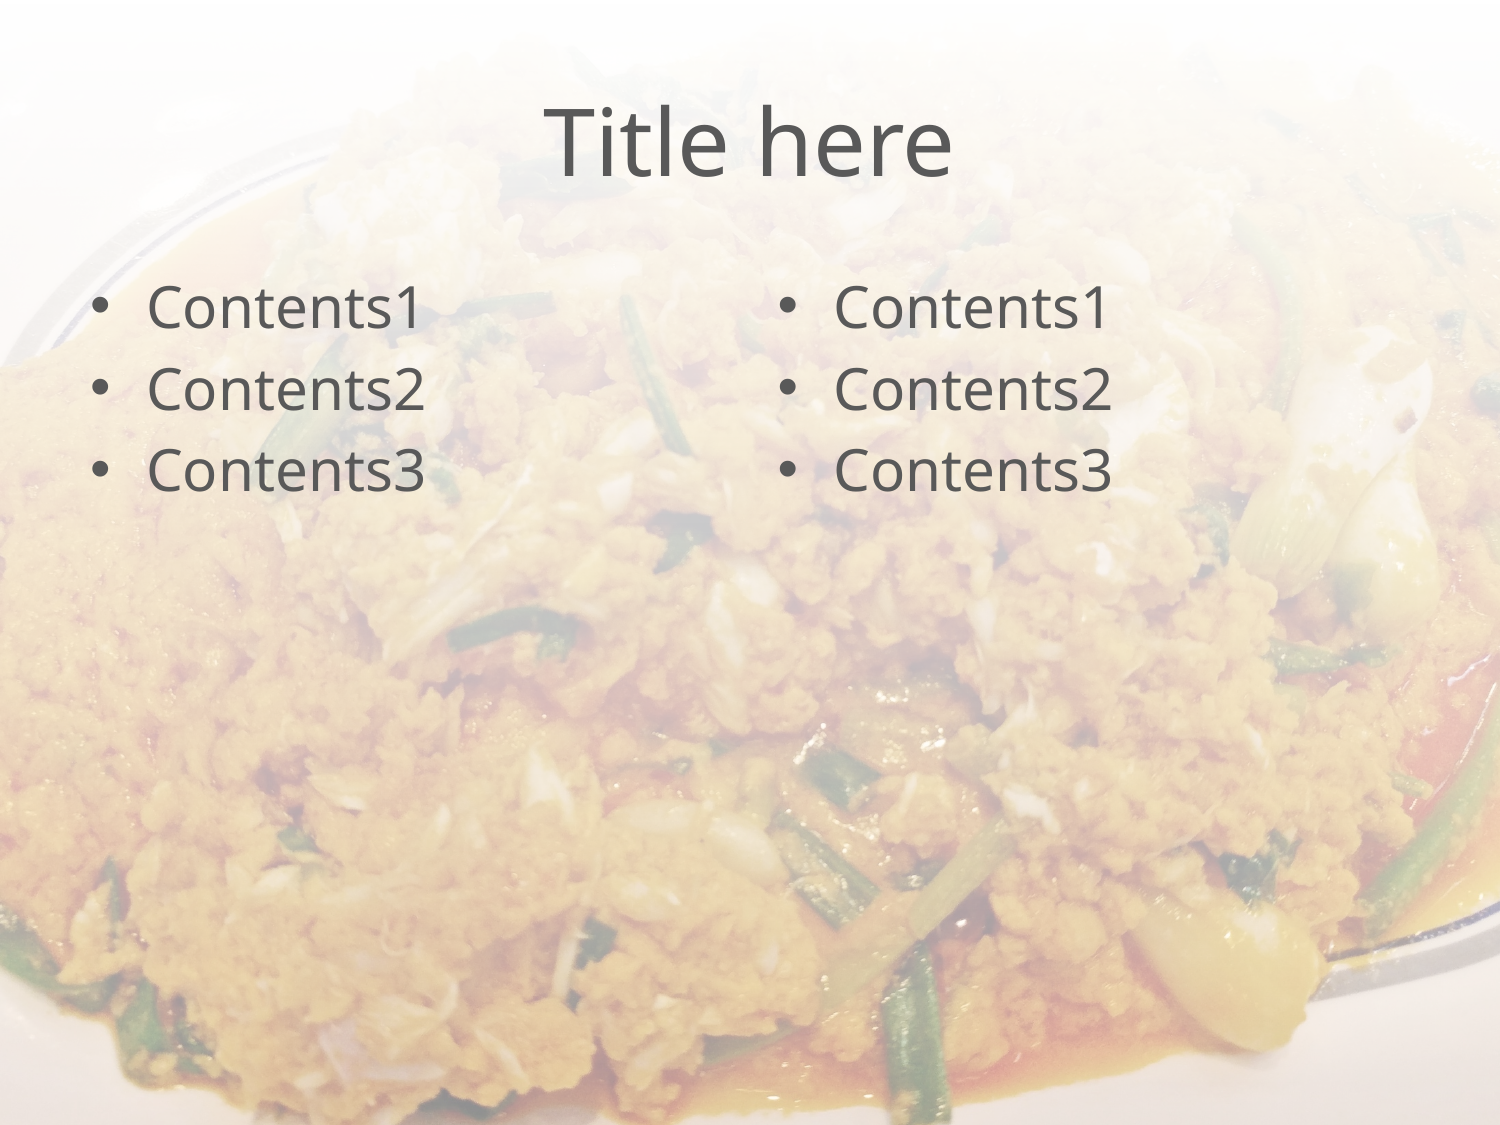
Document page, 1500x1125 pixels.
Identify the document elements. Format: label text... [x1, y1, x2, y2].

text_box [0, 0, 1500, 1125]
title Title here [75, 45, 1425, 233]
list Contents1 Contents2 Contents3 [762, 262, 1425, 1005]
list Contents1 Contents2 Contents3 [75, 262, 738, 1005]
